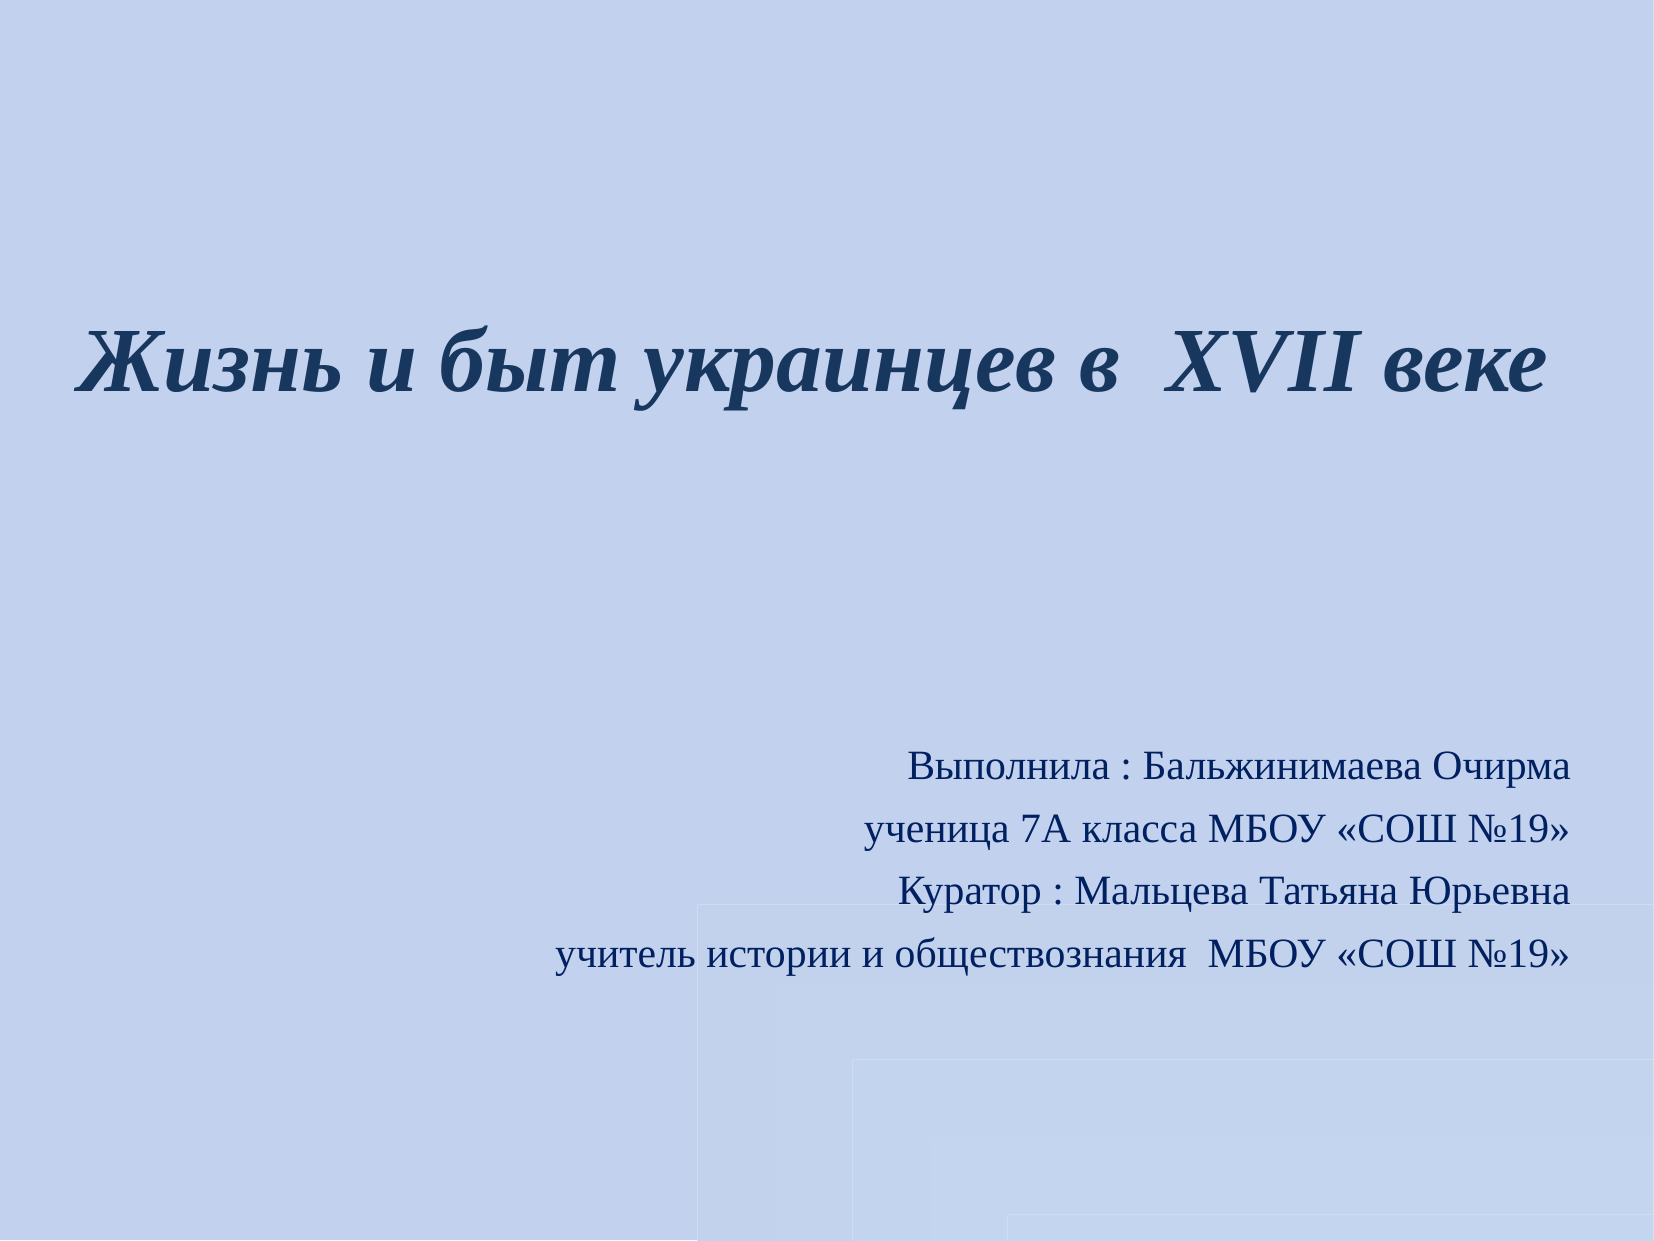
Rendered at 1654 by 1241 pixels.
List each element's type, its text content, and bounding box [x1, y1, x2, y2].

subtitle Выполнила : Бальжинимаева Очирма ученица 7А класса МБОУ «СОШ №19» Куратор : Мальцева Татьяна Юрьевна учитель истории и обществознания МБОУ «СОШ №19» [531, 497, 1571, 1217]
title Жизнь и быт украинцев в XVII веке [35, 251, 1595, 459]
